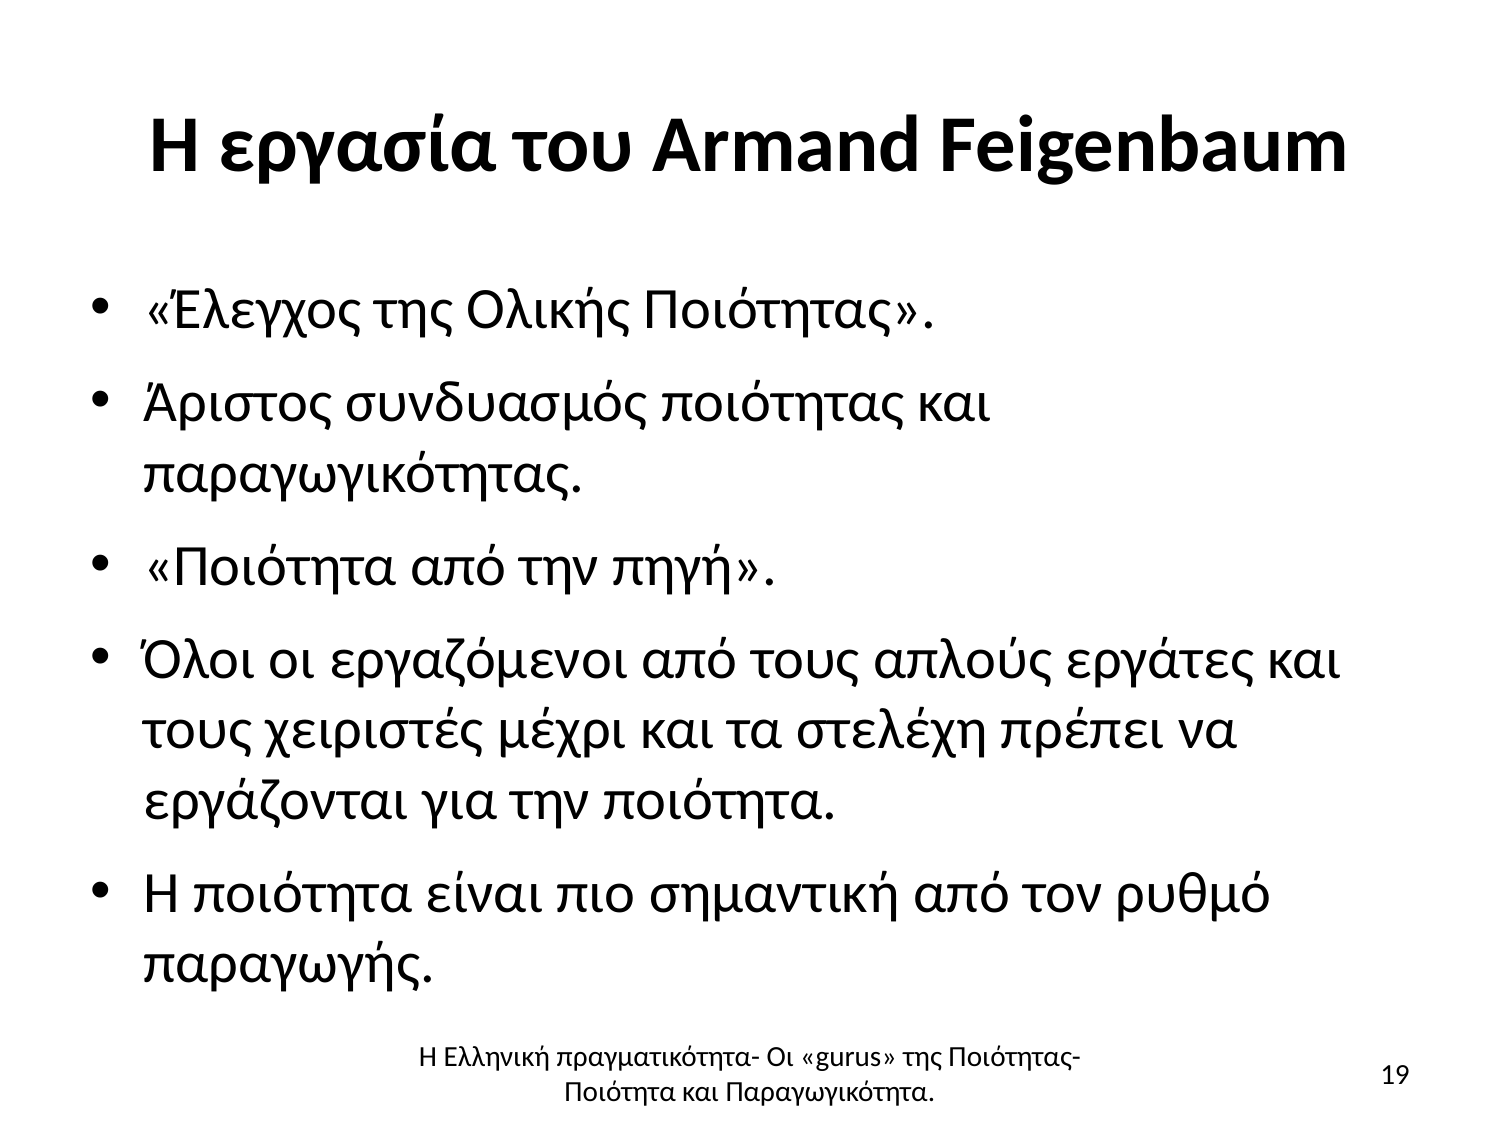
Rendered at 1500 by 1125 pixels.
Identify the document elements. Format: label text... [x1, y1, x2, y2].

text_box Η Ελληνική πραγματικότητα- Οι «gurus» της Ποιότητας- Ποιότητα και Παραγωγικότητα. [401, 1042, 1074, 1103]
text_box 19 [1074, 1042, 1425, 1103]
list «Έλεγχος της Ολικής Ποιότητας». Άριστος συνδυασμός ποιότητας και παραγωγικότητας. «Ποιότητα από την πηγή». Όλοι οι εργαζόμενοι από τους απλούς εργάτες και τους χειριστές μέχρι και τα στελέχη πρέπει να εργάζονται για την ποιότητα. Η ποιότητα είναι πιο σημαντική από τον ρυθμό παραγωγής. [75, 262, 1425, 1005]
title Η εργασία του Armand Feigenbaum [75, 45, 1425, 233]
